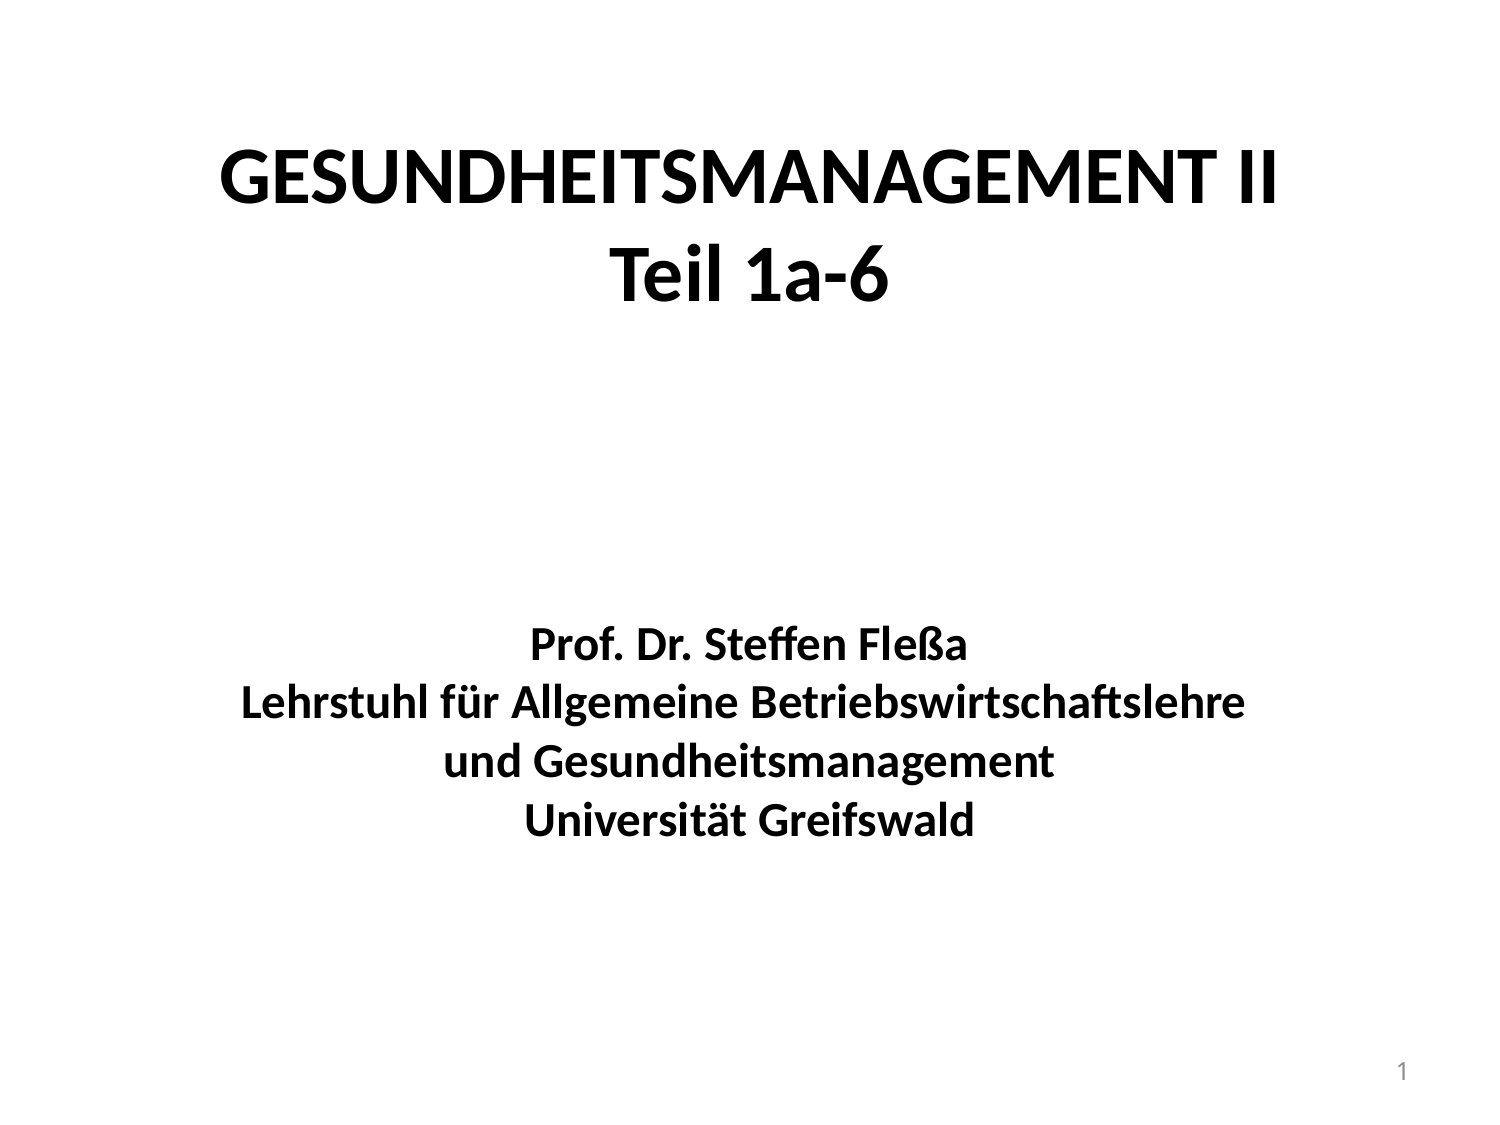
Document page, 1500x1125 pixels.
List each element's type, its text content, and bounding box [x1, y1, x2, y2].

slide_number 1 [1074, 1042, 1425, 1103]
title GESUNDHEITSMANAGEMENT II Teil 1a-6 Prof. Dr. Steffen Fleßa Lehrstuhl für Allgemeine Betriebswirtschaftslehre und Gesundheitsmanagement Universität Greifswald [0, 113, 1500, 953]
